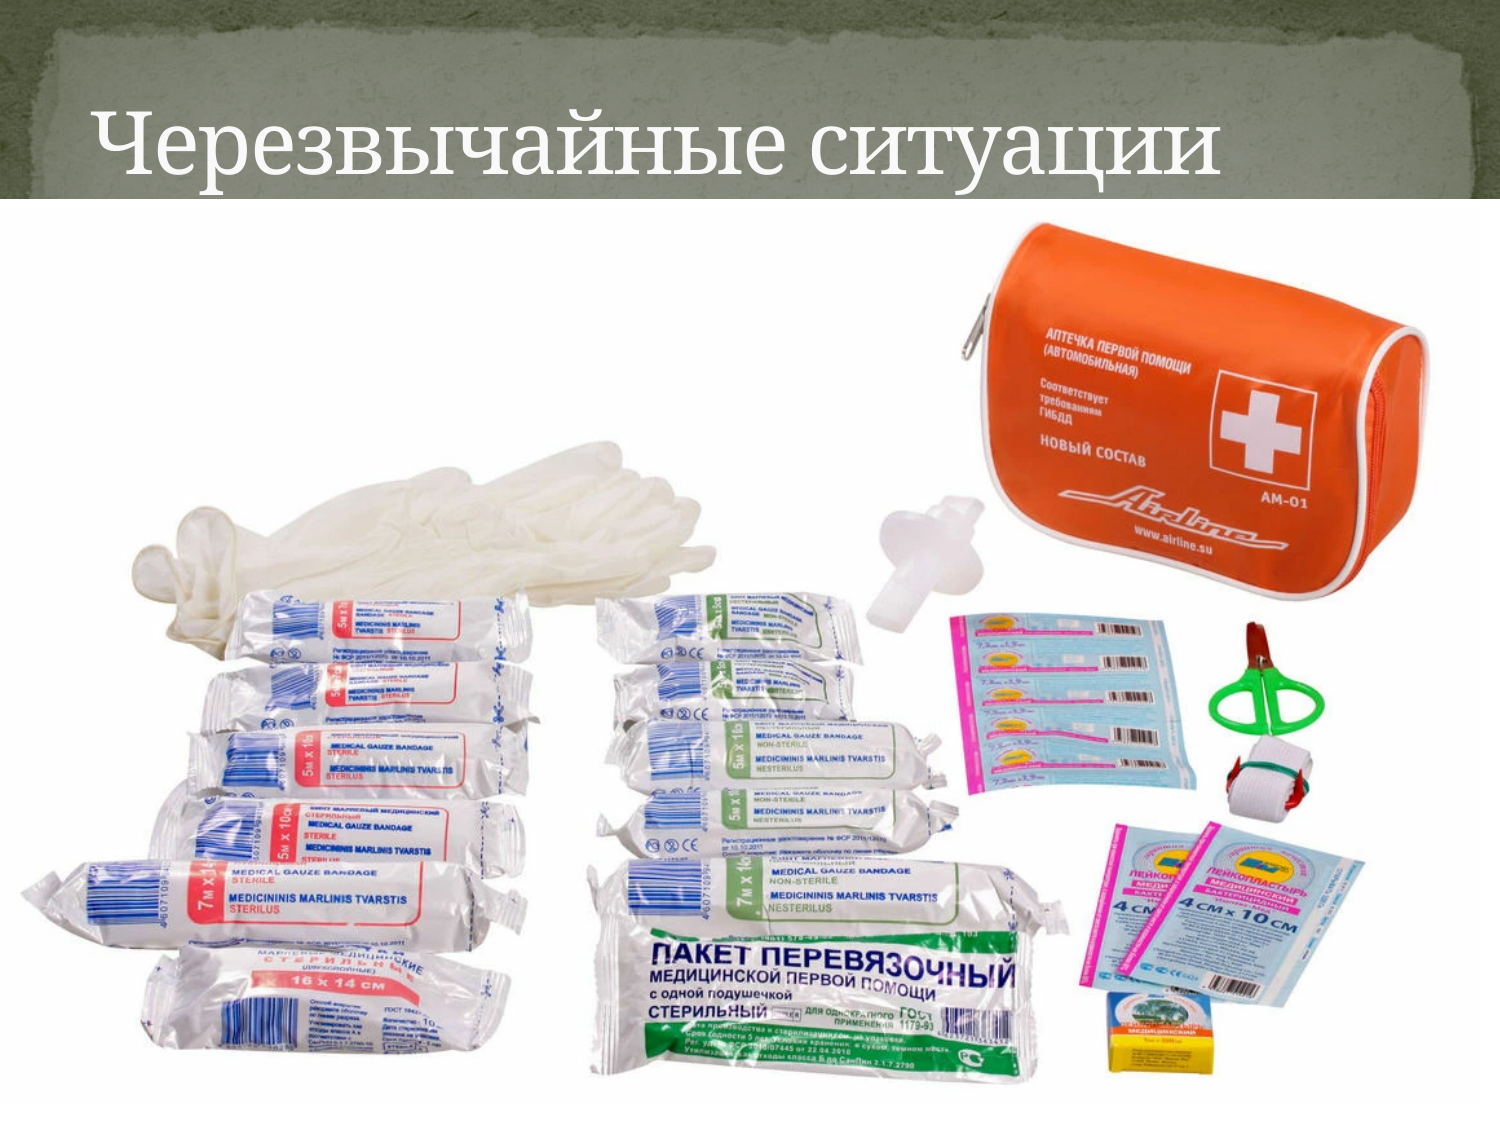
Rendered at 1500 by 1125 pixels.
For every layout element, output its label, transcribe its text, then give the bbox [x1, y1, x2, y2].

picture [0, 199, 1500, 1125]
title Черезвычайные ситуации [74, 0, 1425, 188]
